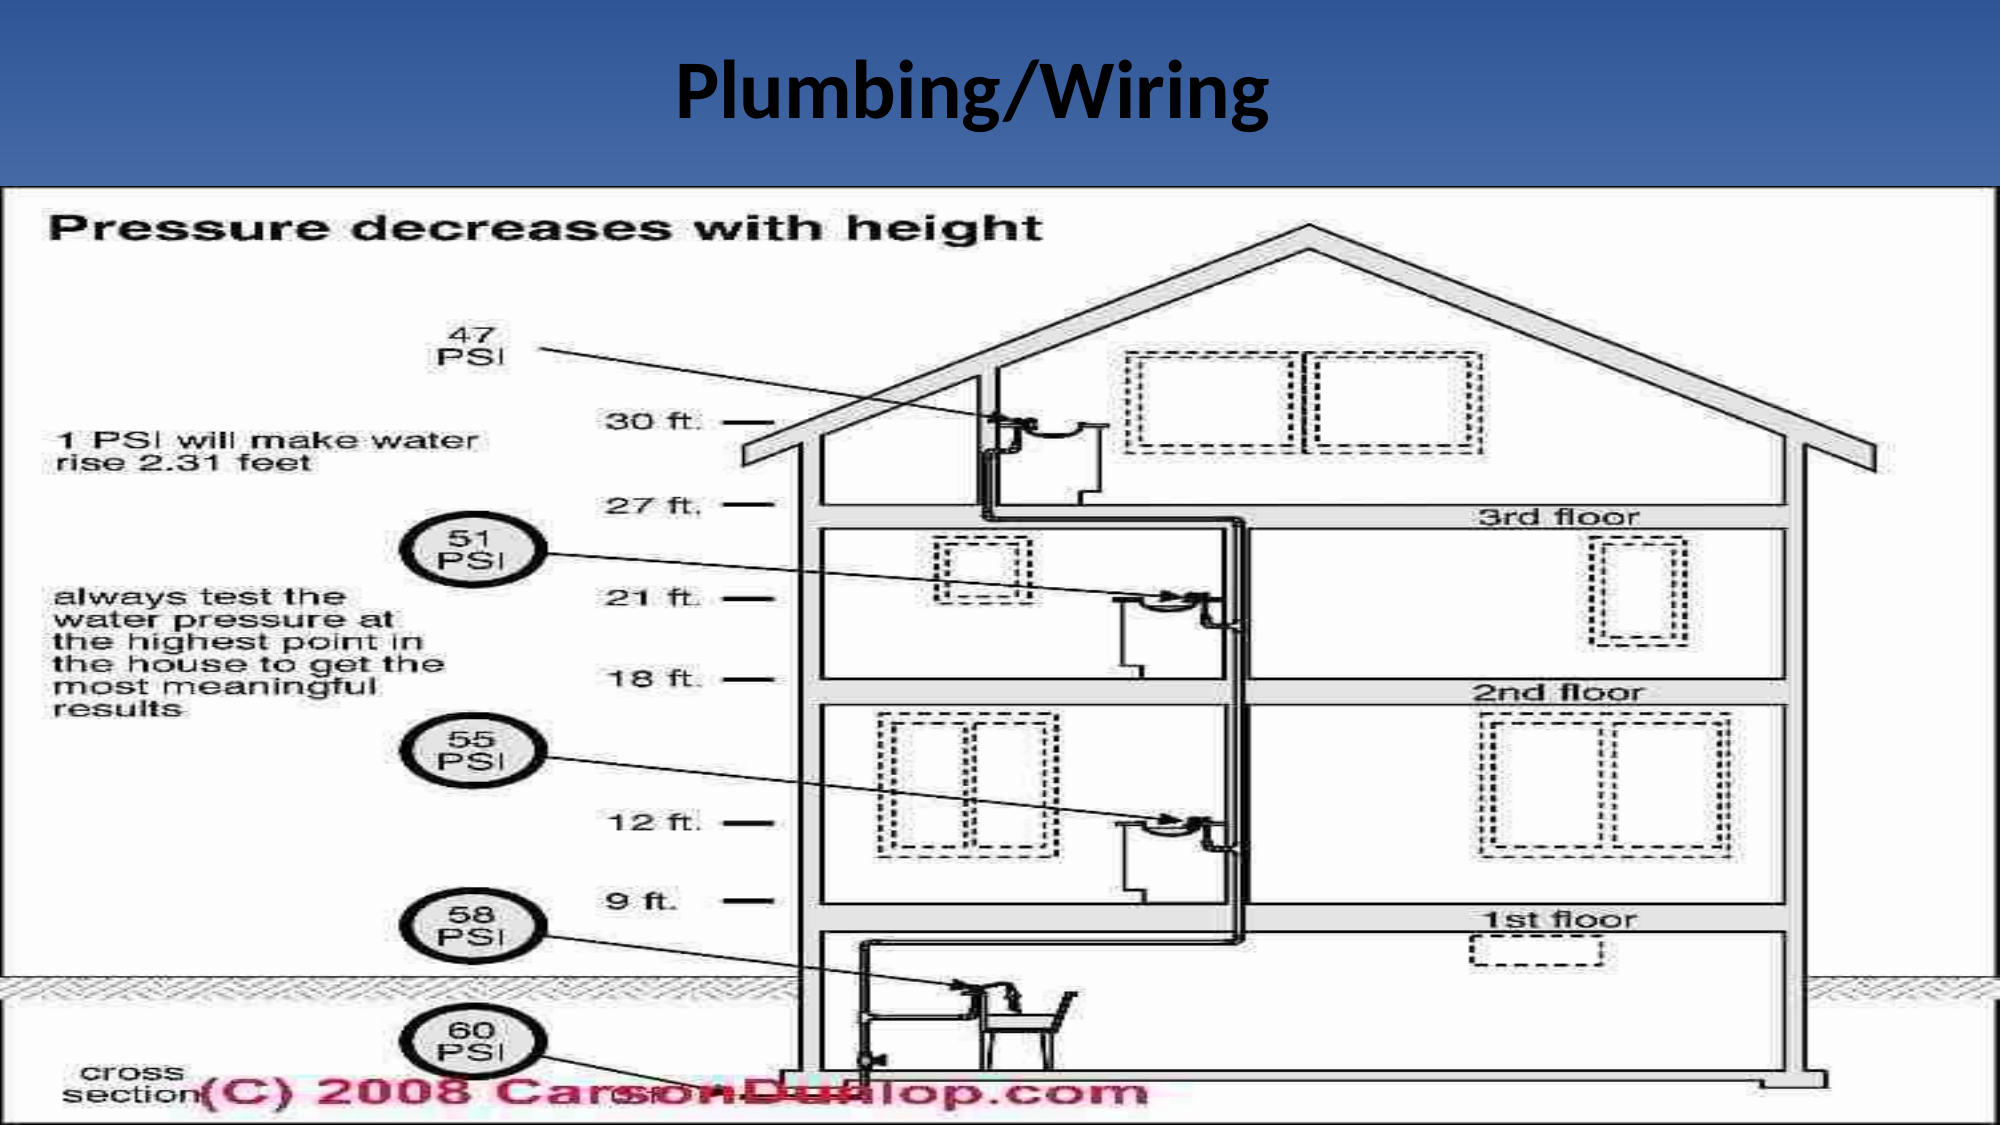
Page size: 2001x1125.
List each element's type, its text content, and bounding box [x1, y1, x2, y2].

picture [0, 186, 2000, 1125]
text_box Plumbing/Wiring [546, 27, 1399, 143]
